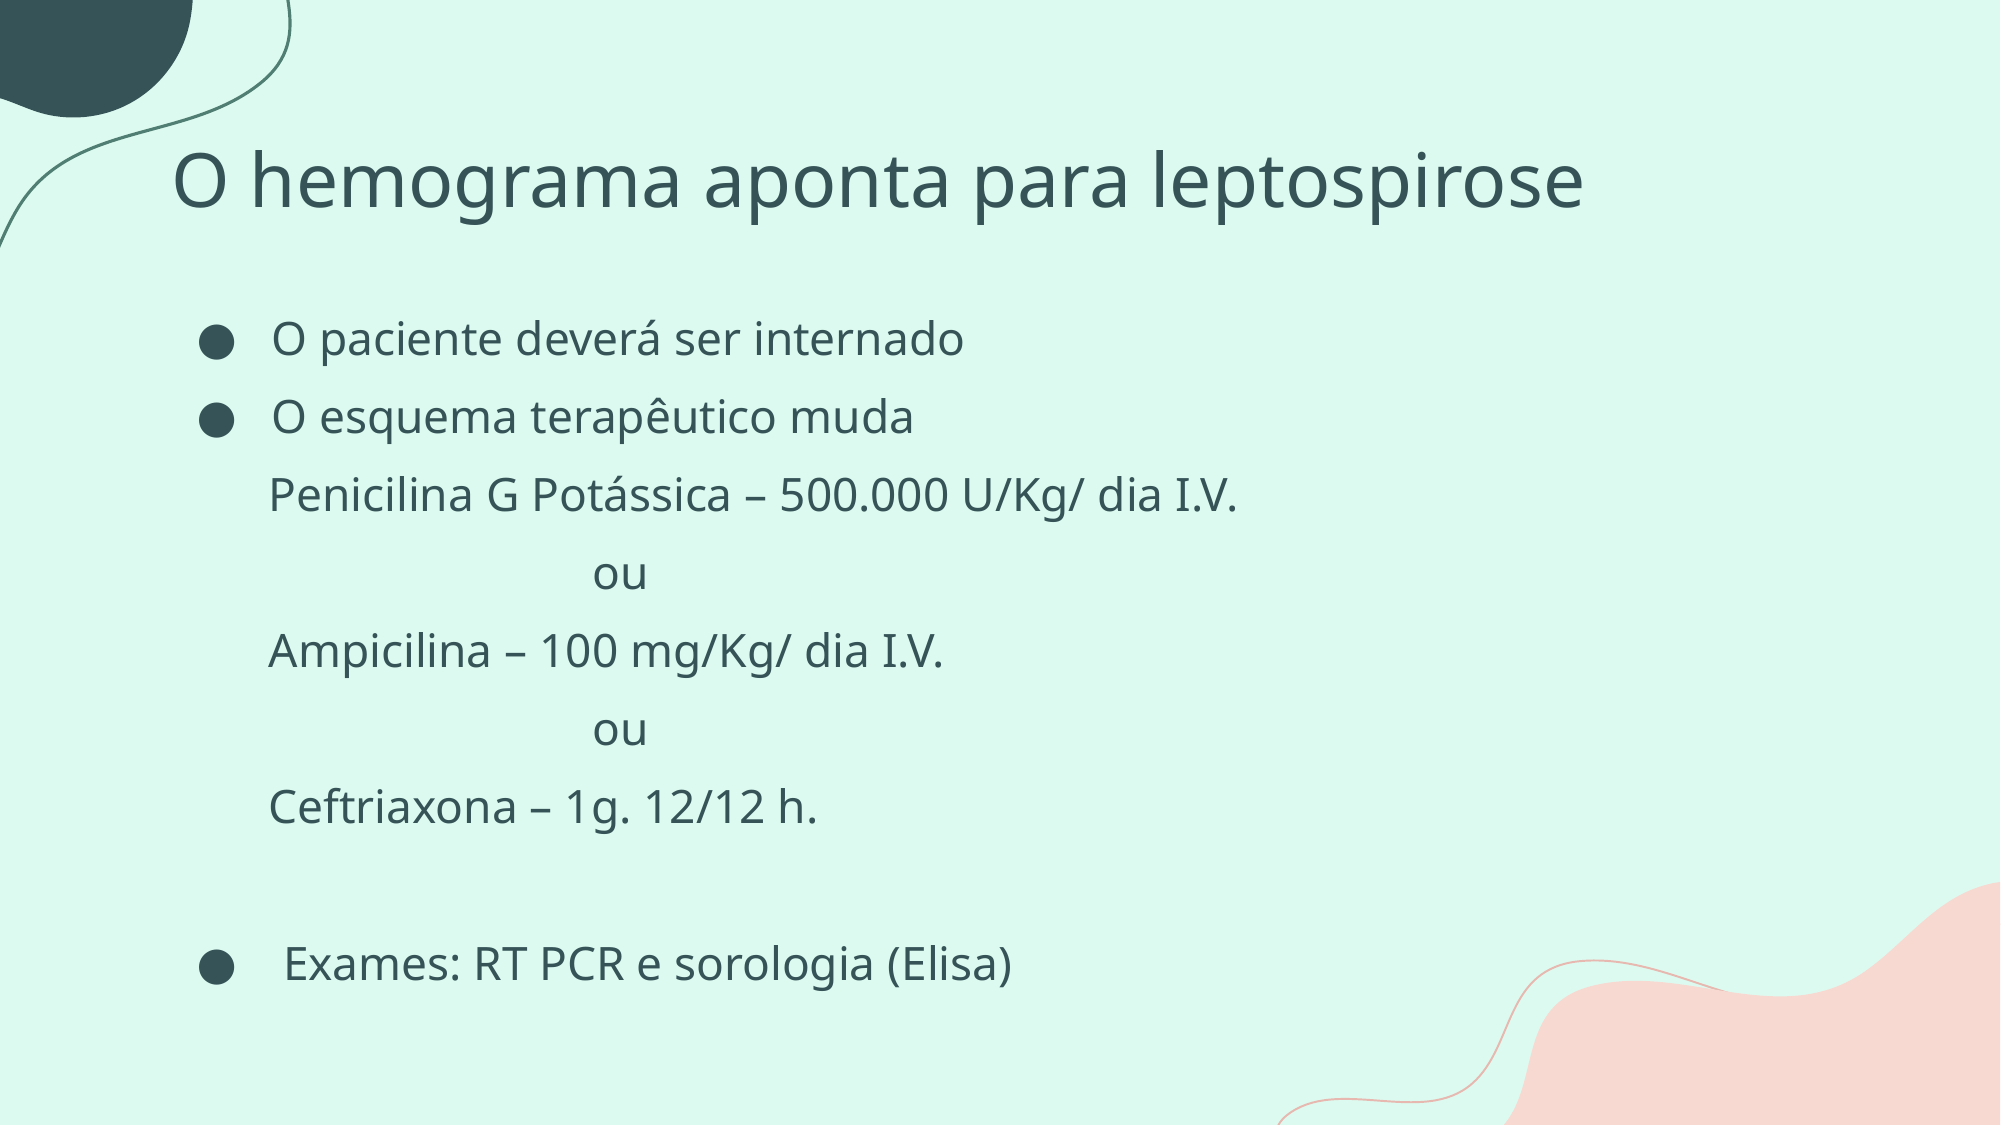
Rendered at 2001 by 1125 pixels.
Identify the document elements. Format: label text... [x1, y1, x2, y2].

list O paciente deverá ser internado O esquema terapêutico muda Penicilina G Potássica – 500.000 U/Kg/ dia I.V. ou Ampicilina – 100 mg/Kg/ dia I.V. ou Ceftriaxona – 1g. 12/12 h. Exames: RT PCR e sorologia (Elisa) [156, 294, 1844, 1008]
title O hemograma aponta para leptospirose [156, 117, 1844, 243]
